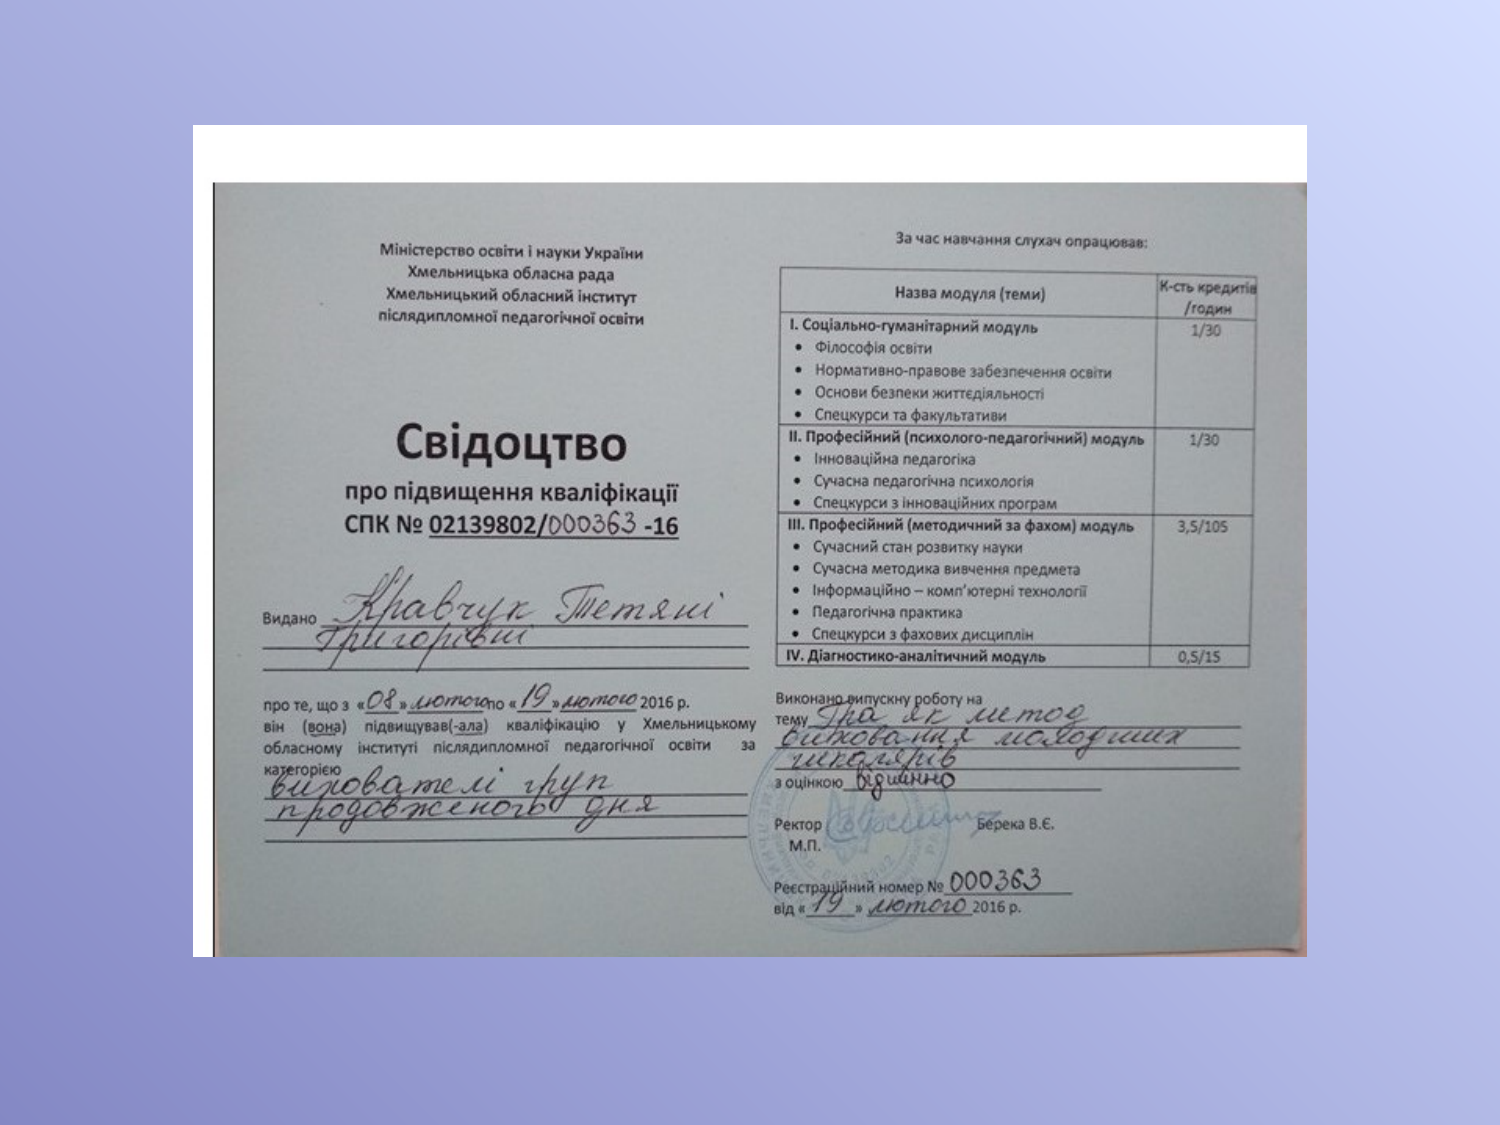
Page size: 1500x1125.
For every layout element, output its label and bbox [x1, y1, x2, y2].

picture [193, 125, 1307, 957]
